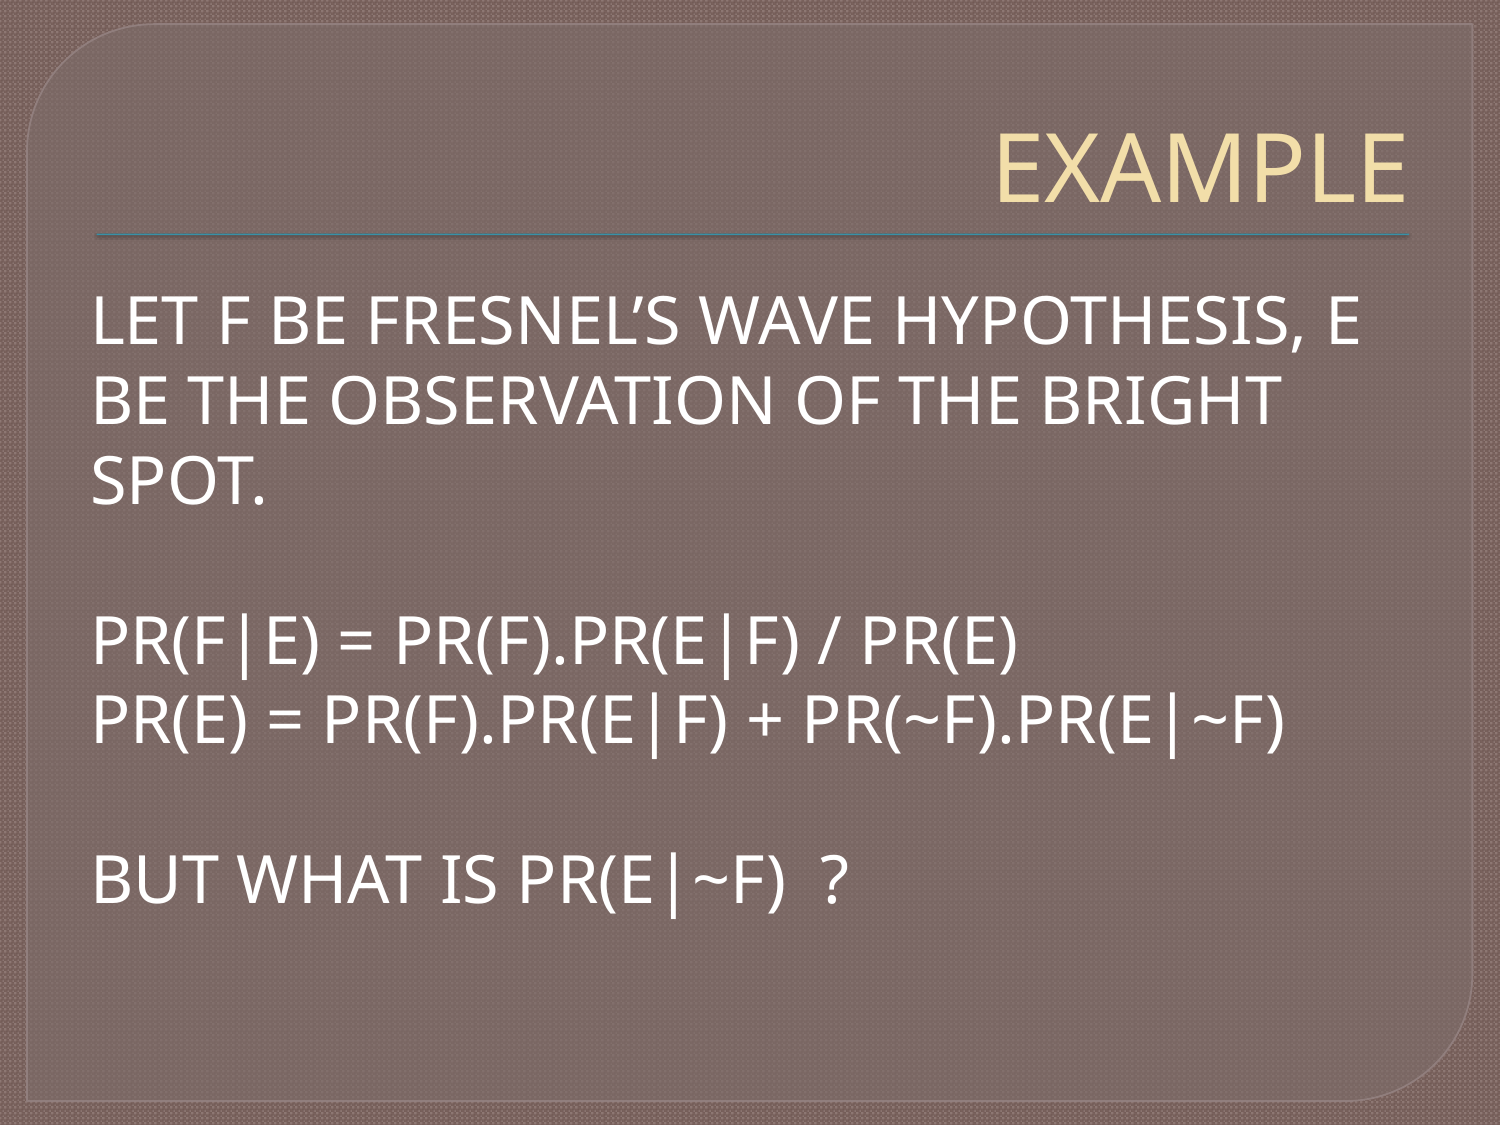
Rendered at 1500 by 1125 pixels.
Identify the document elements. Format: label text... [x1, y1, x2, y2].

list LET F BE FRESNEL’S WAVE HYPOTHESIS, E BE THE OBSERVATION OF THE BRIGHT SPOT. PR(F|E) = PR(F).PR(E|F) / PR(E) PR(E) = PR(F).PR(E|F) + PR(~F).PR(E|~F) BUT WHAT IS PR(E|~F) ? [74, 269, 1426, 1013]
title EXAMPLE [75, 41, 1425, 230]
